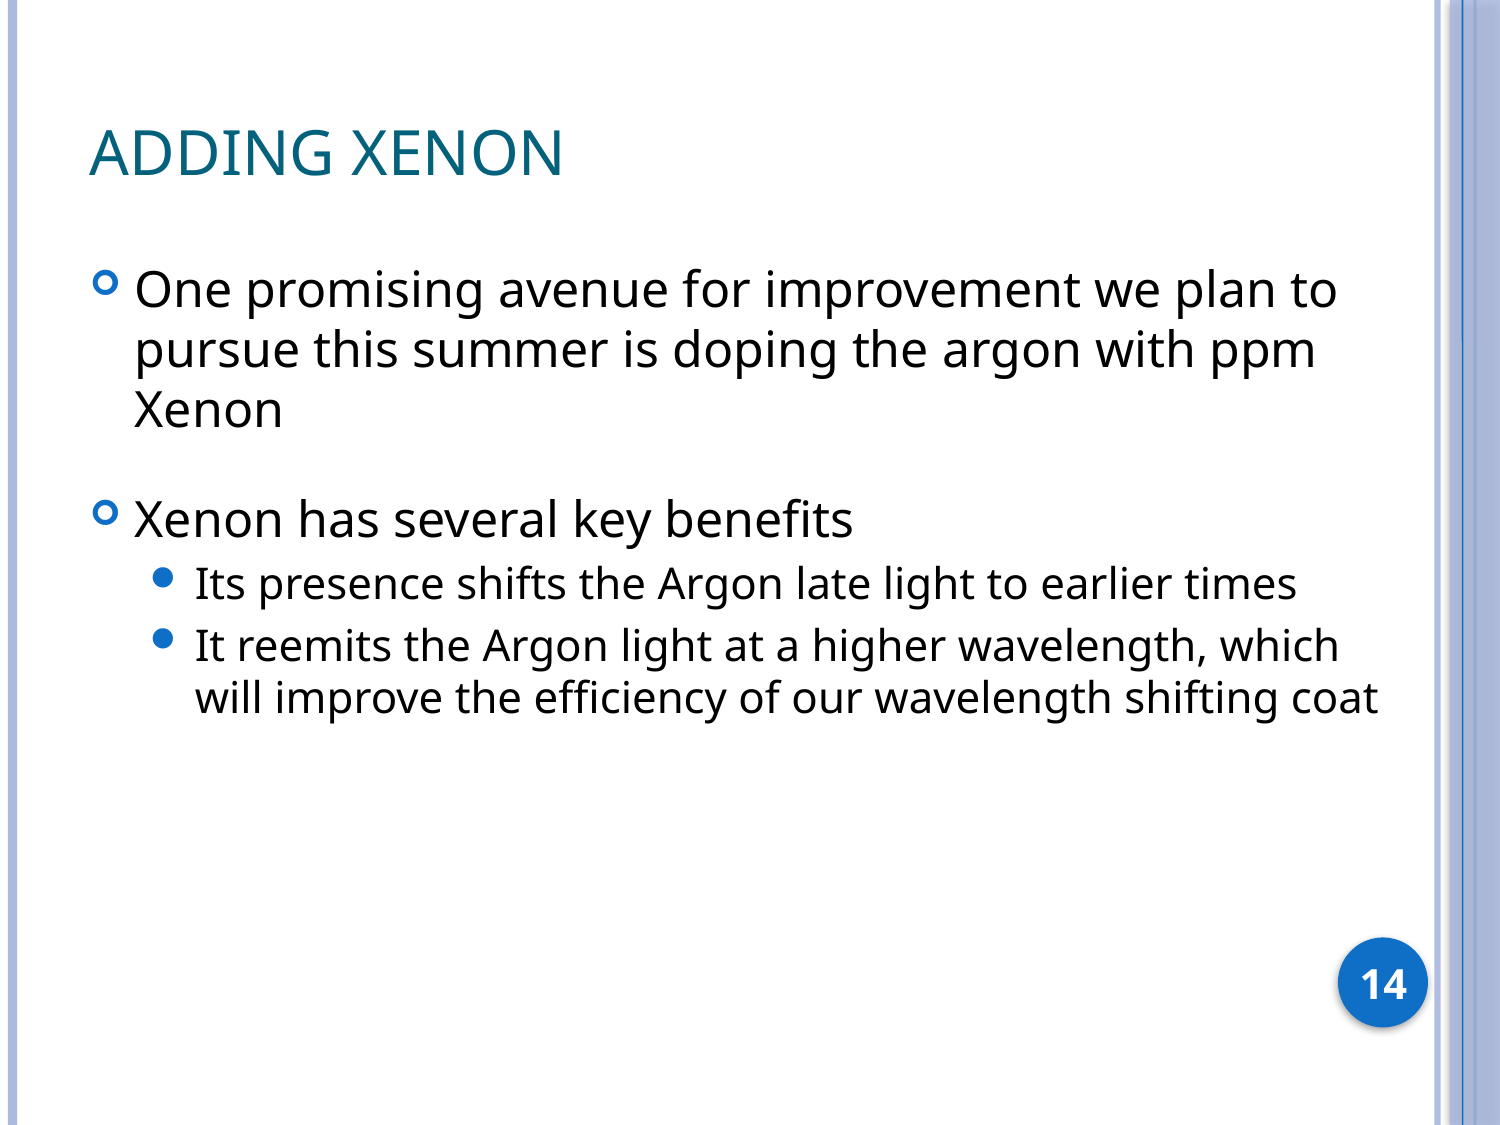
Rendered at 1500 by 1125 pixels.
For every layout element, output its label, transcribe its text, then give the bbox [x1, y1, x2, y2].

slide_number 14 [1333, 940, 1434, 1027]
title Adding Xenon [75, 75, 1300, 196]
list One promising avenue for improvement we plan to pursue this summer is doping the argon with ppm Xenon Xenon has several key benefits Its presence shifts the Argon late light to earlier times It reemits the Argon light at a higher wavelength, which will improve the efficiency of our wavelength shifting coat [75, 249, 1413, 863]
